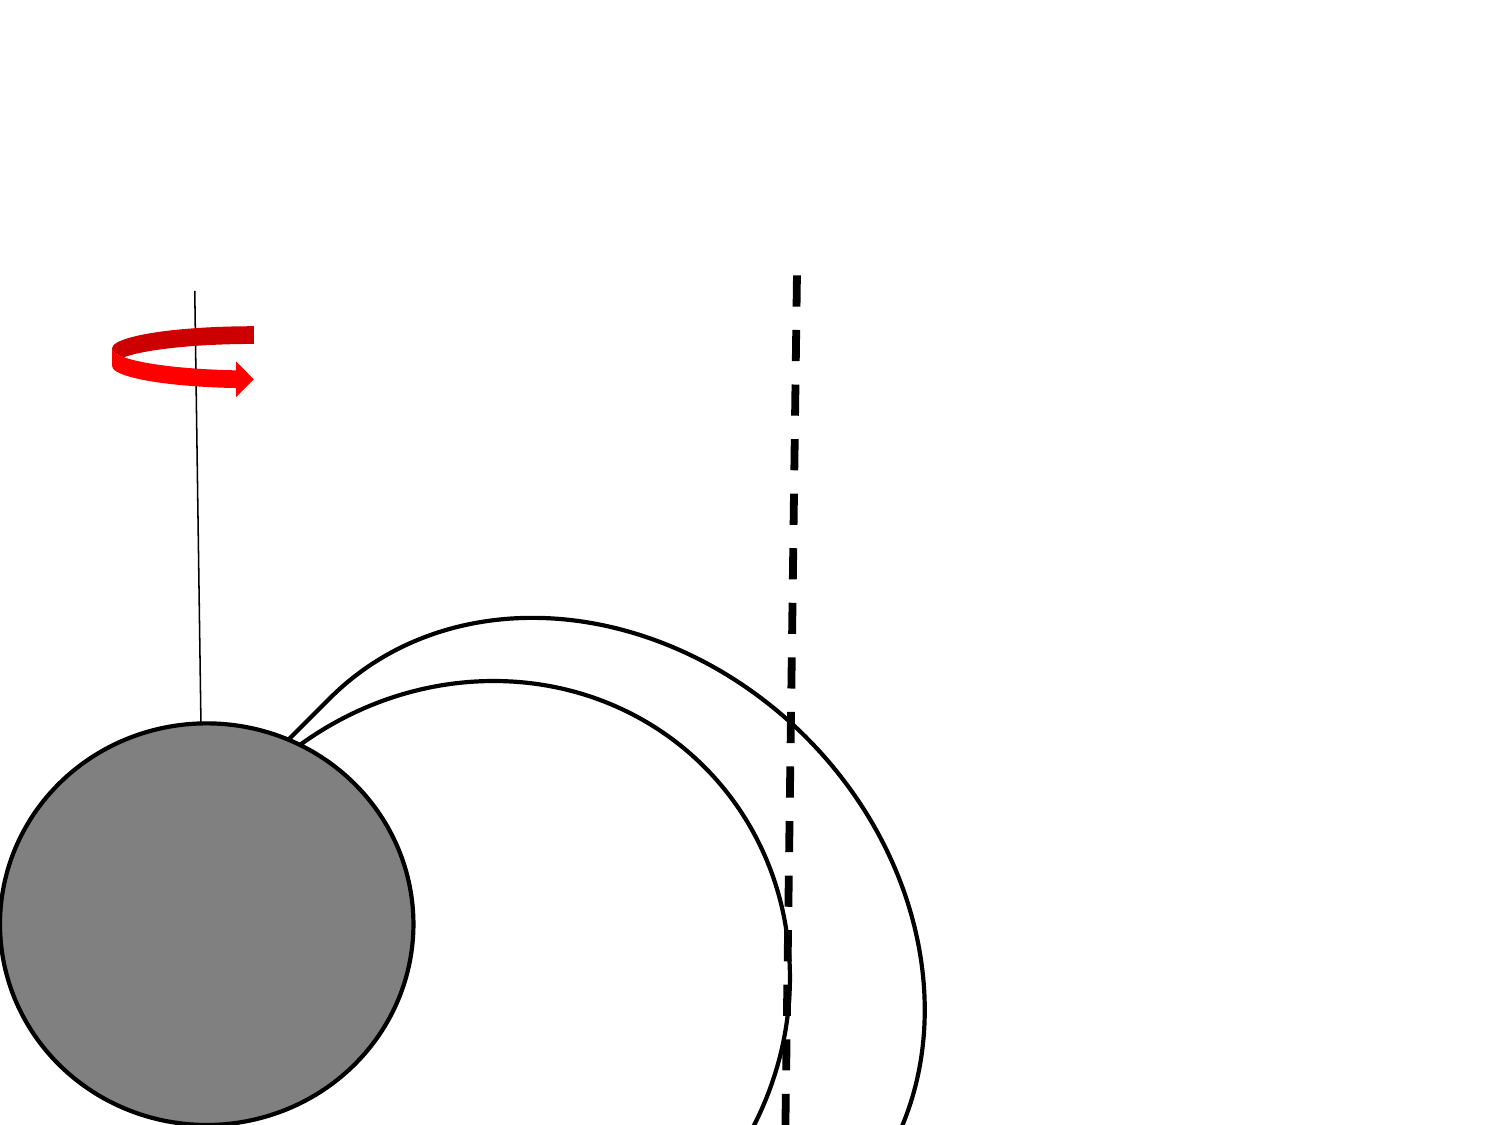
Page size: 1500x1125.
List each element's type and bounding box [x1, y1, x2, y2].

text_box [0, 722, 189, 1125]
text_box [212, 359, 256, 399]
text_box [785, 255, 798, 1125]
text_box [194, 290, 207, 1125]
text_box [0, 1045, 170, 1125]
text_box [243, 1045, 398, 1125]
text_box [802, 730, 927, 1125]
text_box [212, 324, 256, 348]
text_box [288, 615, 780, 1125]
text_box [109, 326, 189, 388]
text_box [212, 721, 416, 1125]
